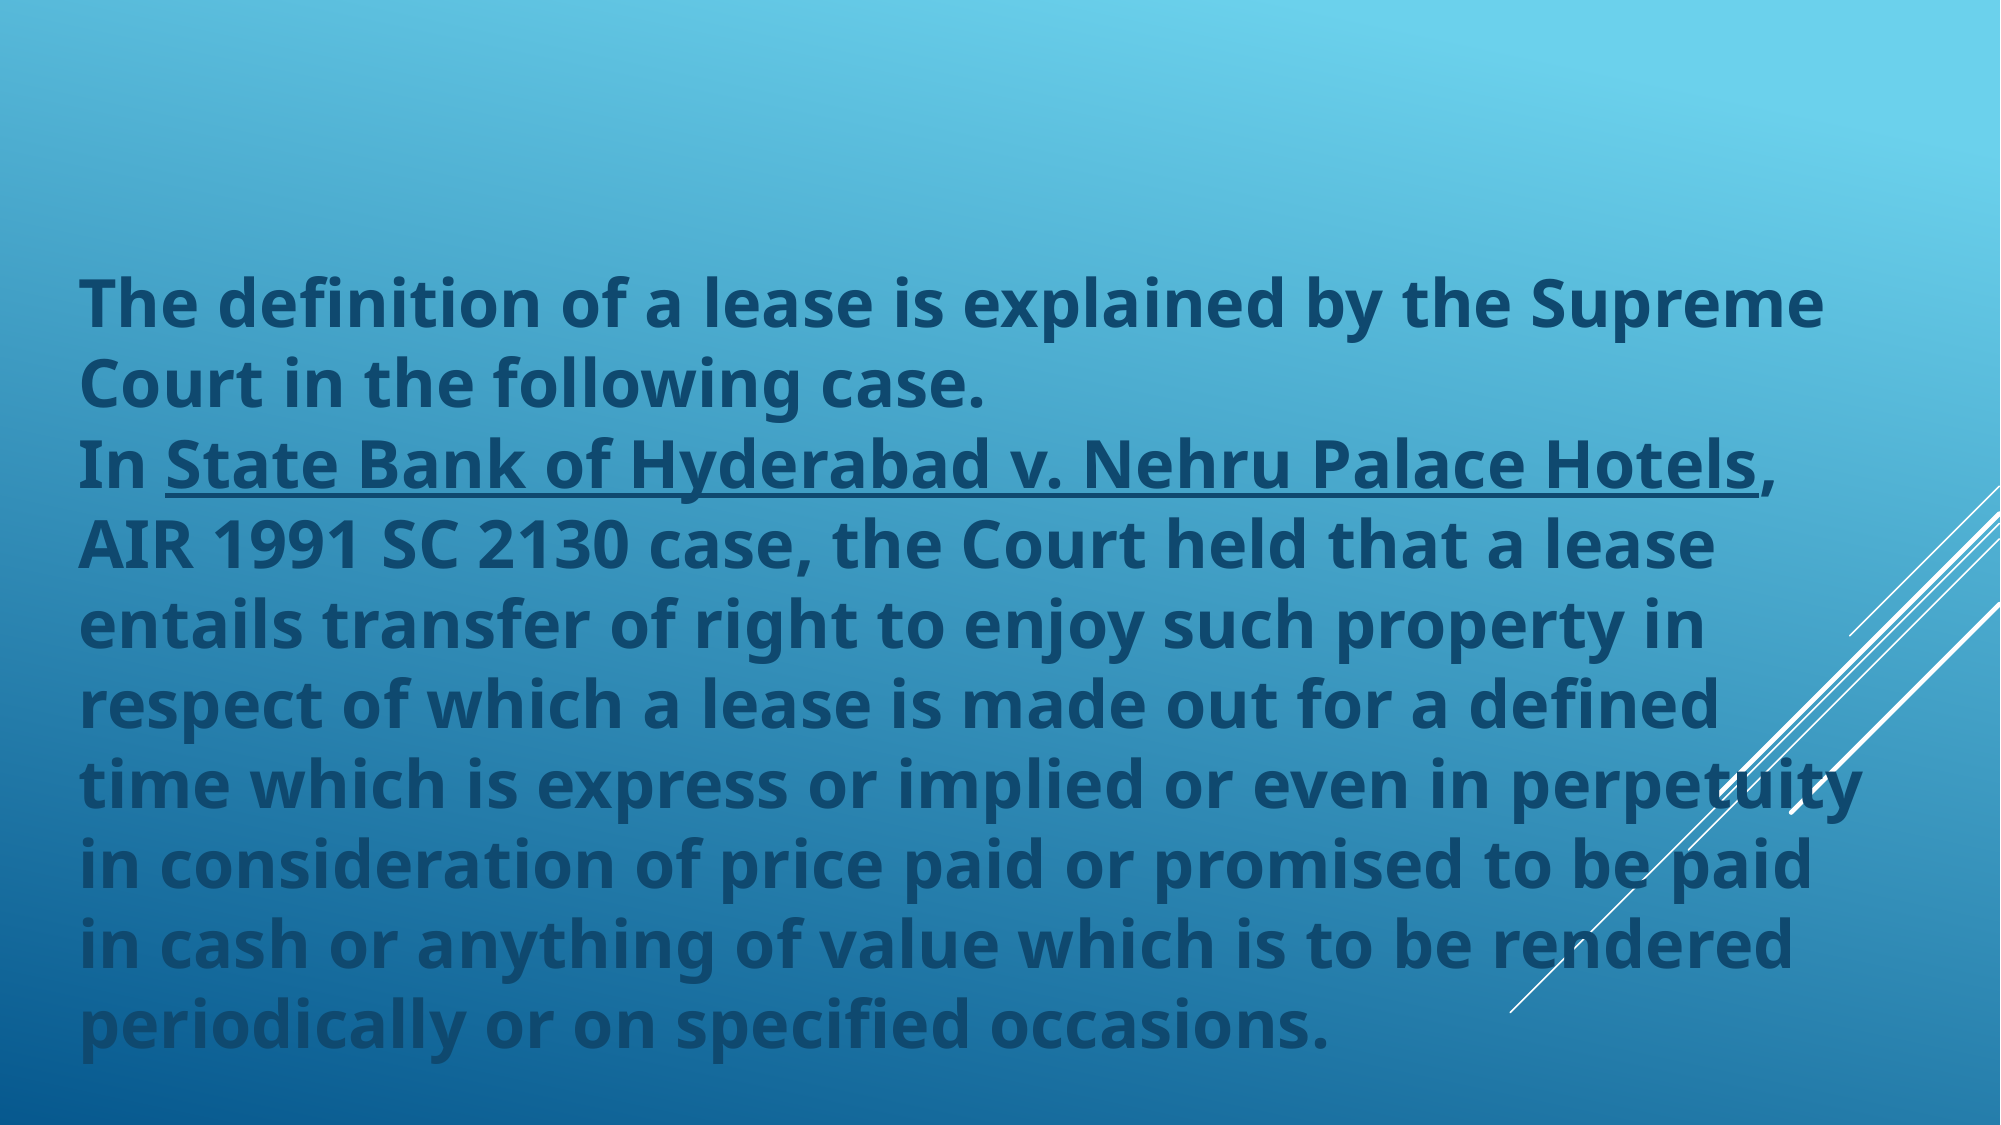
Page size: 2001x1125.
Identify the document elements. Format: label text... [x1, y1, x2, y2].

list The definition of a lease is explained by the Supreme Court in the following case. In State Bank of Hyderabad v. Nehru Palace Hotels, AIR 1991 SC 2130 case, the Court held that a lease entails transfer of right to enjoy such property in respect of which a lease is made out for a defined time which is express or implied or even in perpetuity in consideration of price paid or promised to be paid in cash or anything of value which is to be rendered periodically or on specified occasions. [63, 33, 1906, 1078]
